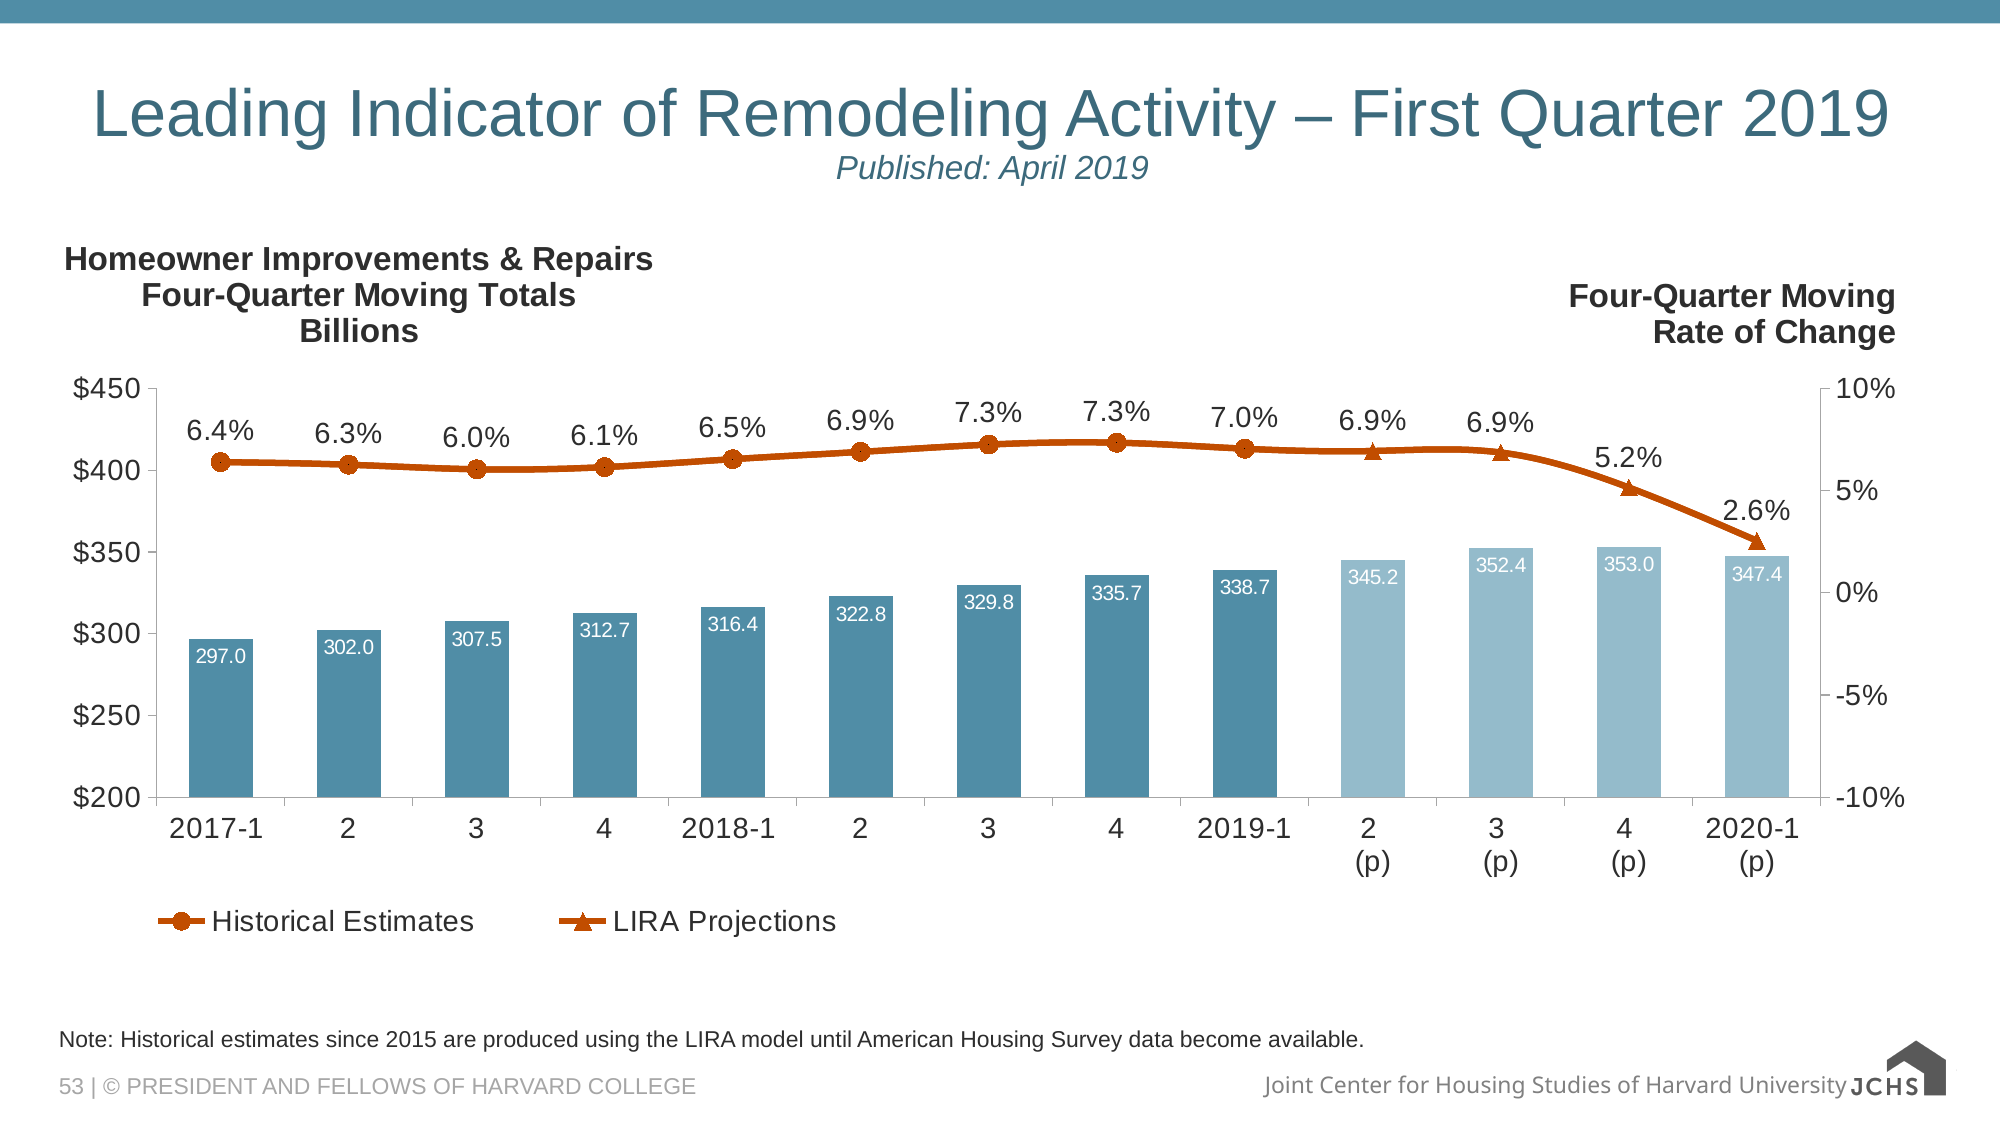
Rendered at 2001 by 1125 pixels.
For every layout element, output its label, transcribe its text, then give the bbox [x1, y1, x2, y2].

list Note: Historical estimates since 2015 are produced using the LIRA model until American Housing Survey data become available. [43, 972, 1807, 1060]
picture [1839, 1031, 1957, 1105]
chart [43, 218, 1942, 948]
title Leading Indicator of Remodeling Activity – First Quarter 2019 Published: April 2019 [43, 59, 1942, 206]
